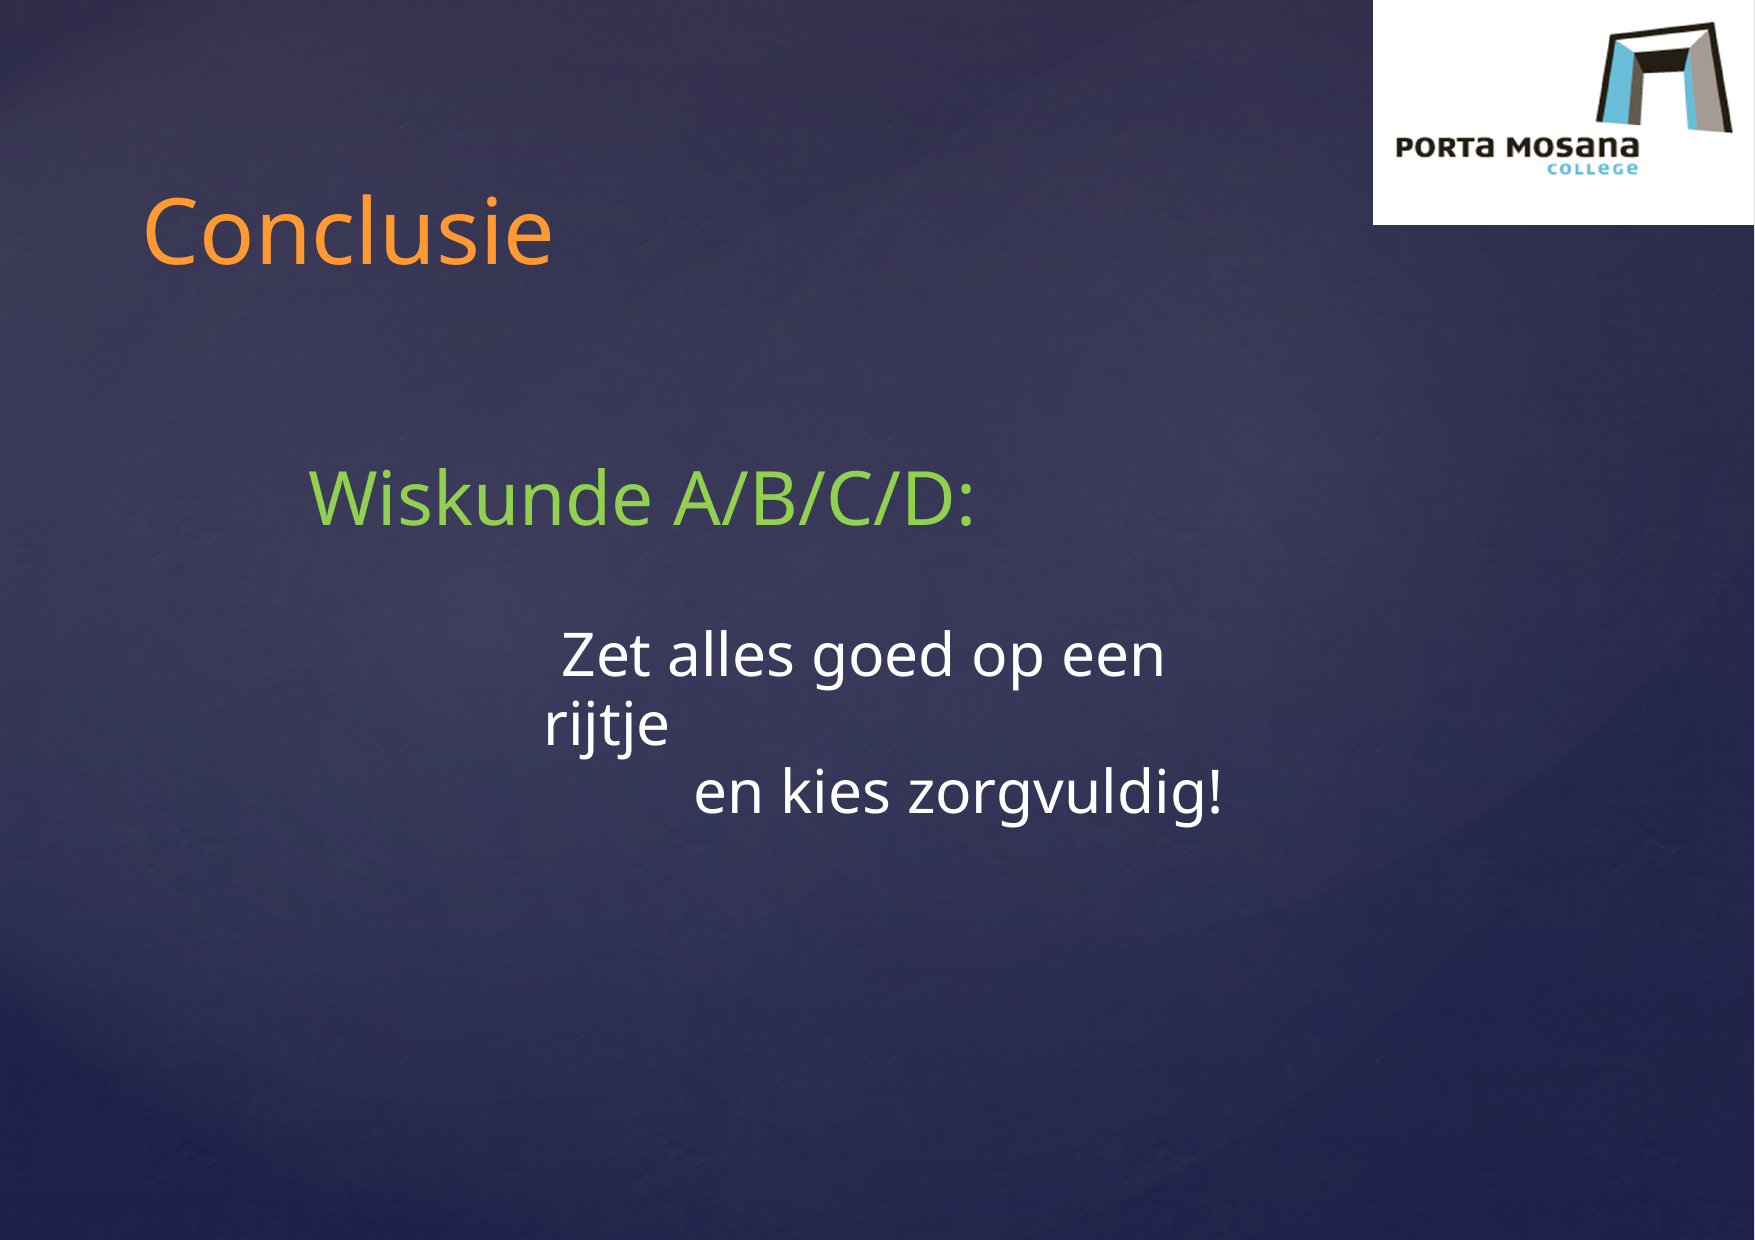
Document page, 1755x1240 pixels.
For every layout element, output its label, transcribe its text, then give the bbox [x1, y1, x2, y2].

text_box Zet alles goed op een rijtje en kies zorgvuldig! [543, 619, 1308, 827]
text_box Conclusie [141, 177, 556, 283]
picture [1372, 0, 1755, 226]
text_box Wiskunde A/B/C/D: [308, 454, 977, 627]
